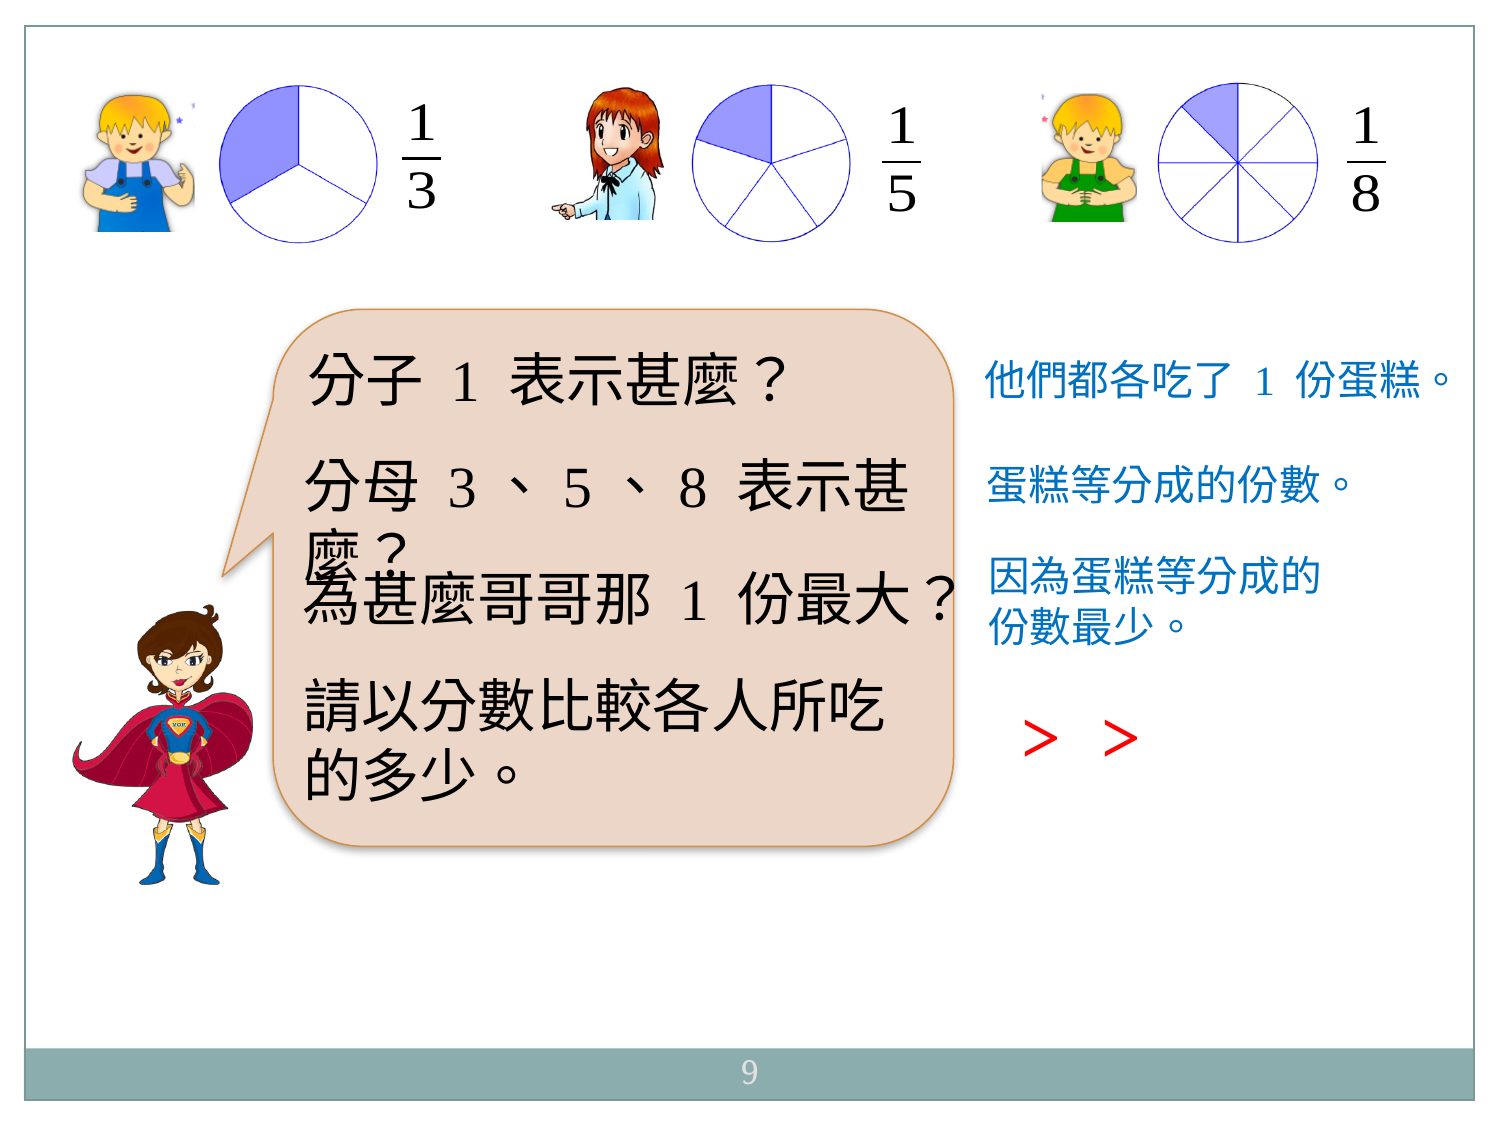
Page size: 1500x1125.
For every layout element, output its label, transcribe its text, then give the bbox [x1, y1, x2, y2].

text_box 請以分數比較各人所吃的多少。 [288, 661, 914, 817]
picture [684, 79, 855, 247]
text_box [221, 308, 955, 848]
picture [72, 604, 253, 885]
picture [550, 86, 665, 220]
slide_number 9 [699, 1037, 800, 1110]
text_box 因為蛋糕等分成的份數最少。 [973, 542, 1367, 658]
picture [210, 79, 382, 248]
picture [1041, 93, 1138, 222]
text_box 為甚麼哥哥那 1 份最大？ [288, 554, 941, 639]
text_box 分子 1 表示甚麼？ [292, 335, 842, 421]
text_box 分母 3、5、8 表示甚麼？ [289, 442, 942, 597]
picture [72, 80, 195, 232]
picture [1153, 77, 1322, 245]
text_box 蛋糕等分成的份數。 [971, 451, 1365, 516]
text_box 他們都各吃了 1 份蛋糕。 [969, 346, 1444, 412]
